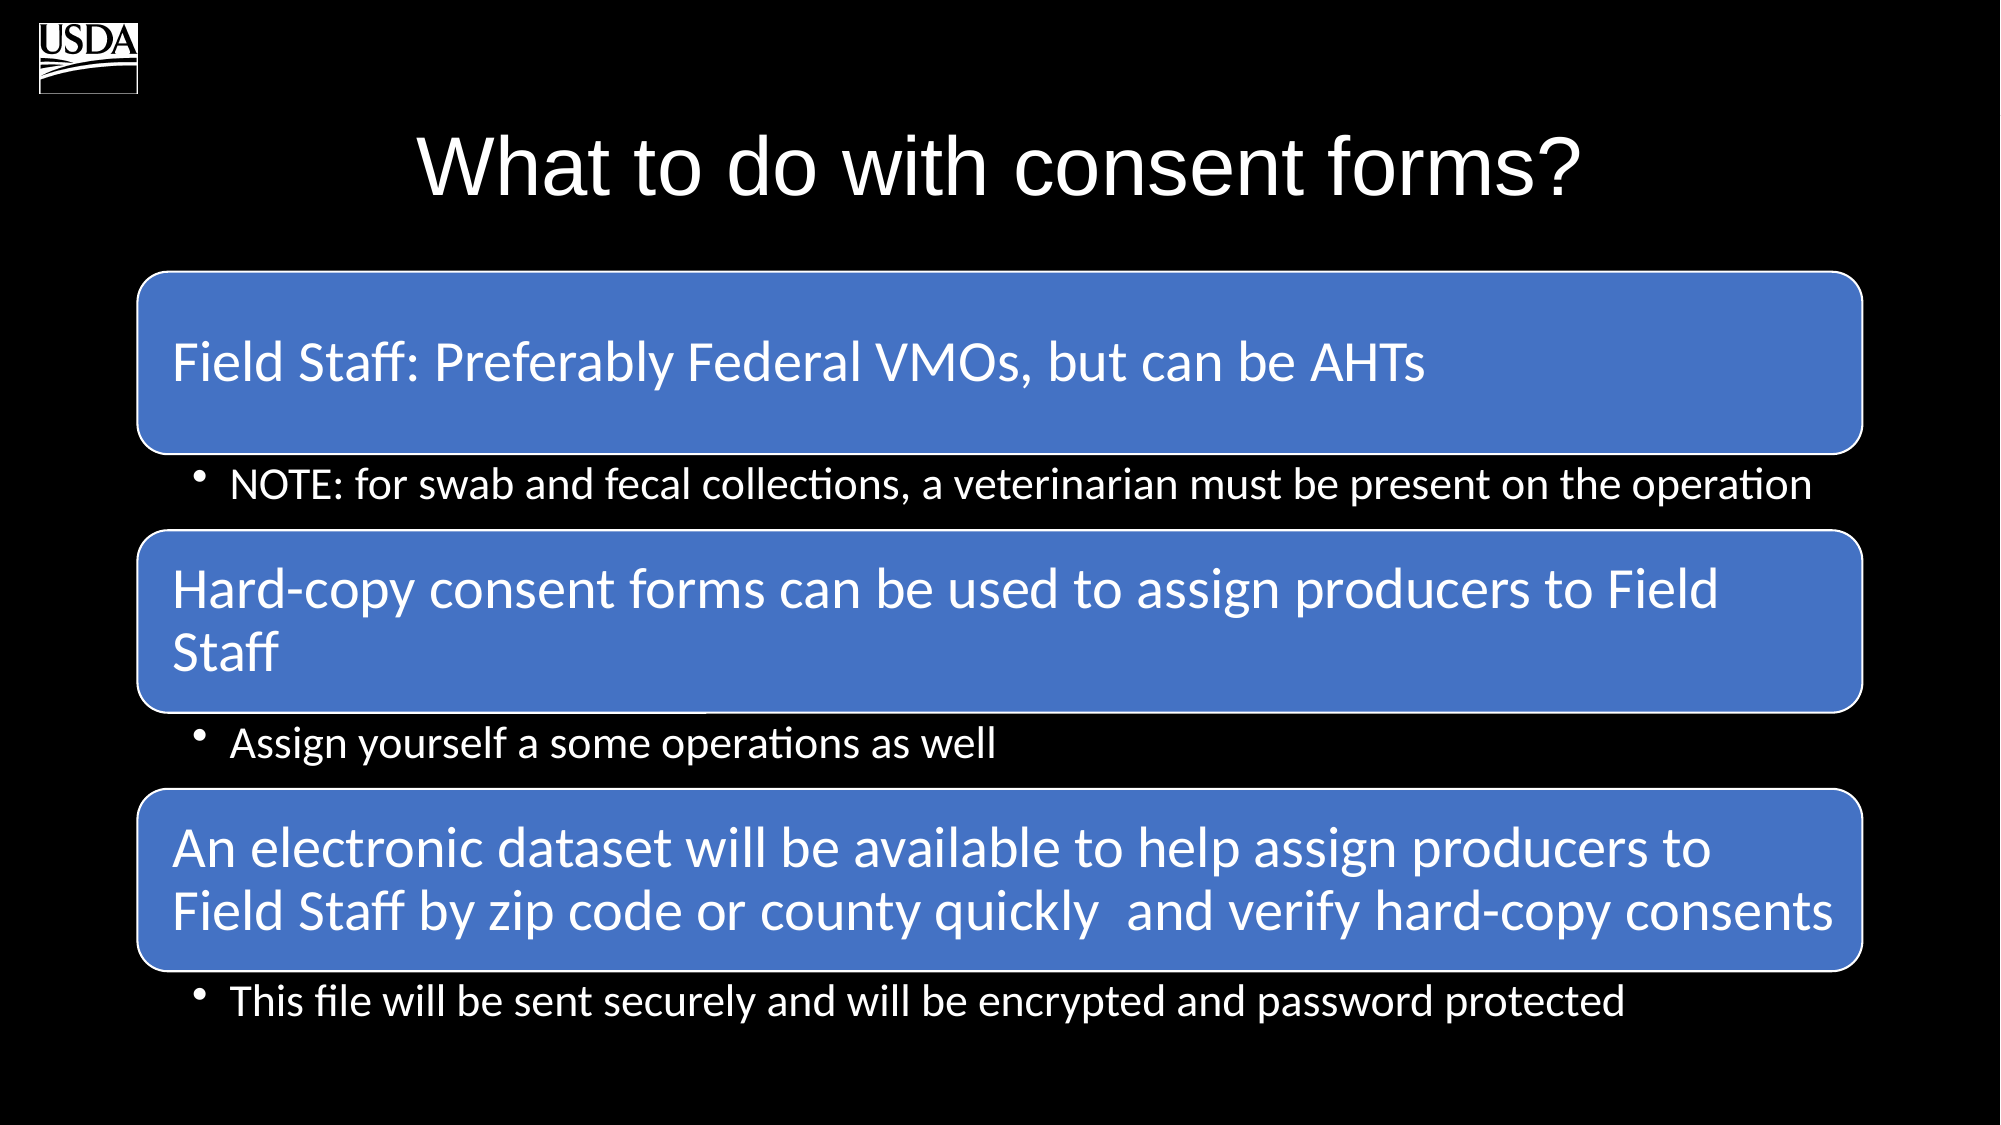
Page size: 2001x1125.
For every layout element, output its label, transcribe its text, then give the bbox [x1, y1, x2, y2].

picture [39, 23, 513, 94]
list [137, 254, 1863, 1065]
title What to do with consent forms? [137, 59, 1863, 254]
